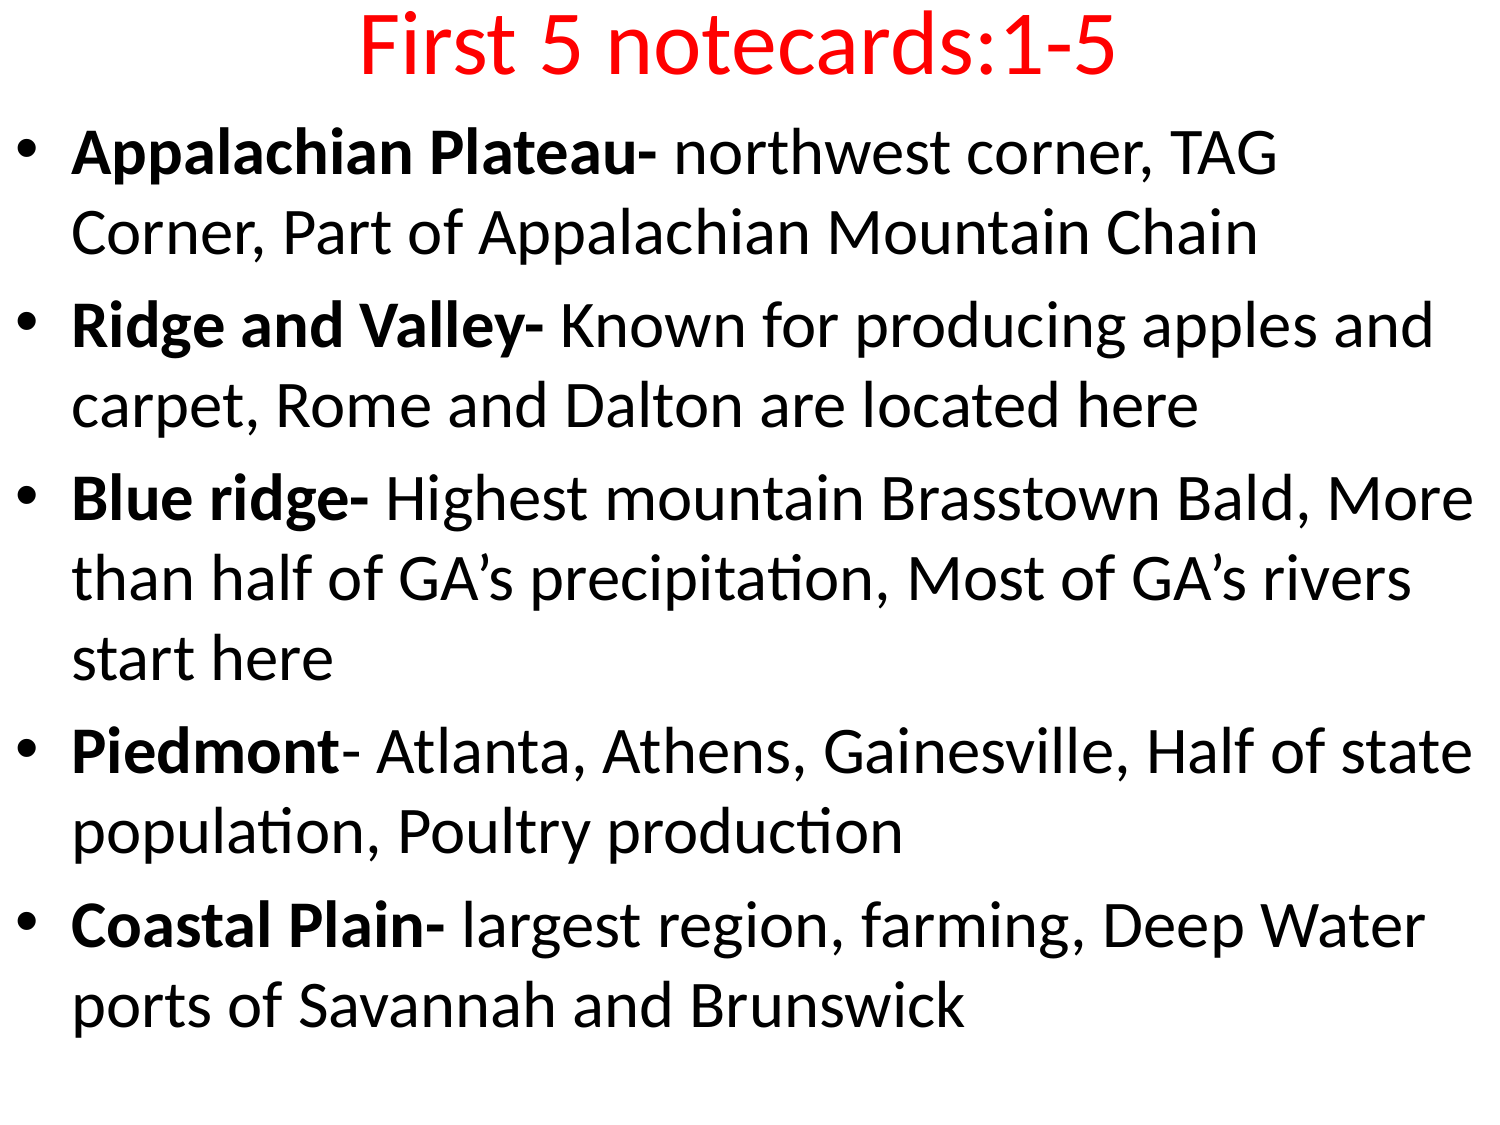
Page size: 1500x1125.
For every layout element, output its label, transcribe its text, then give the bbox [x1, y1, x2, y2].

list Appalachian Plateau- northwest corner, TAG Corner, Part of Appalachian Mountain Chain Ridge and Valley- Known for producing apples and carpet, Rome and Dalton are located here Blue ridge- Highest mountain Brasstown Bald, More than half of GA’s precipitation, Most of GA’s rivers start here Piedmont- Atlanta, Athens, Gainesville, Half of state population, Poultry production Coastal Plain- largest region, farming, Deep Water ports of Savannah and Brunswick [0, 99, 1500, 1125]
title First 5 notecards:1-5 [75, 0, 1425, 99]
